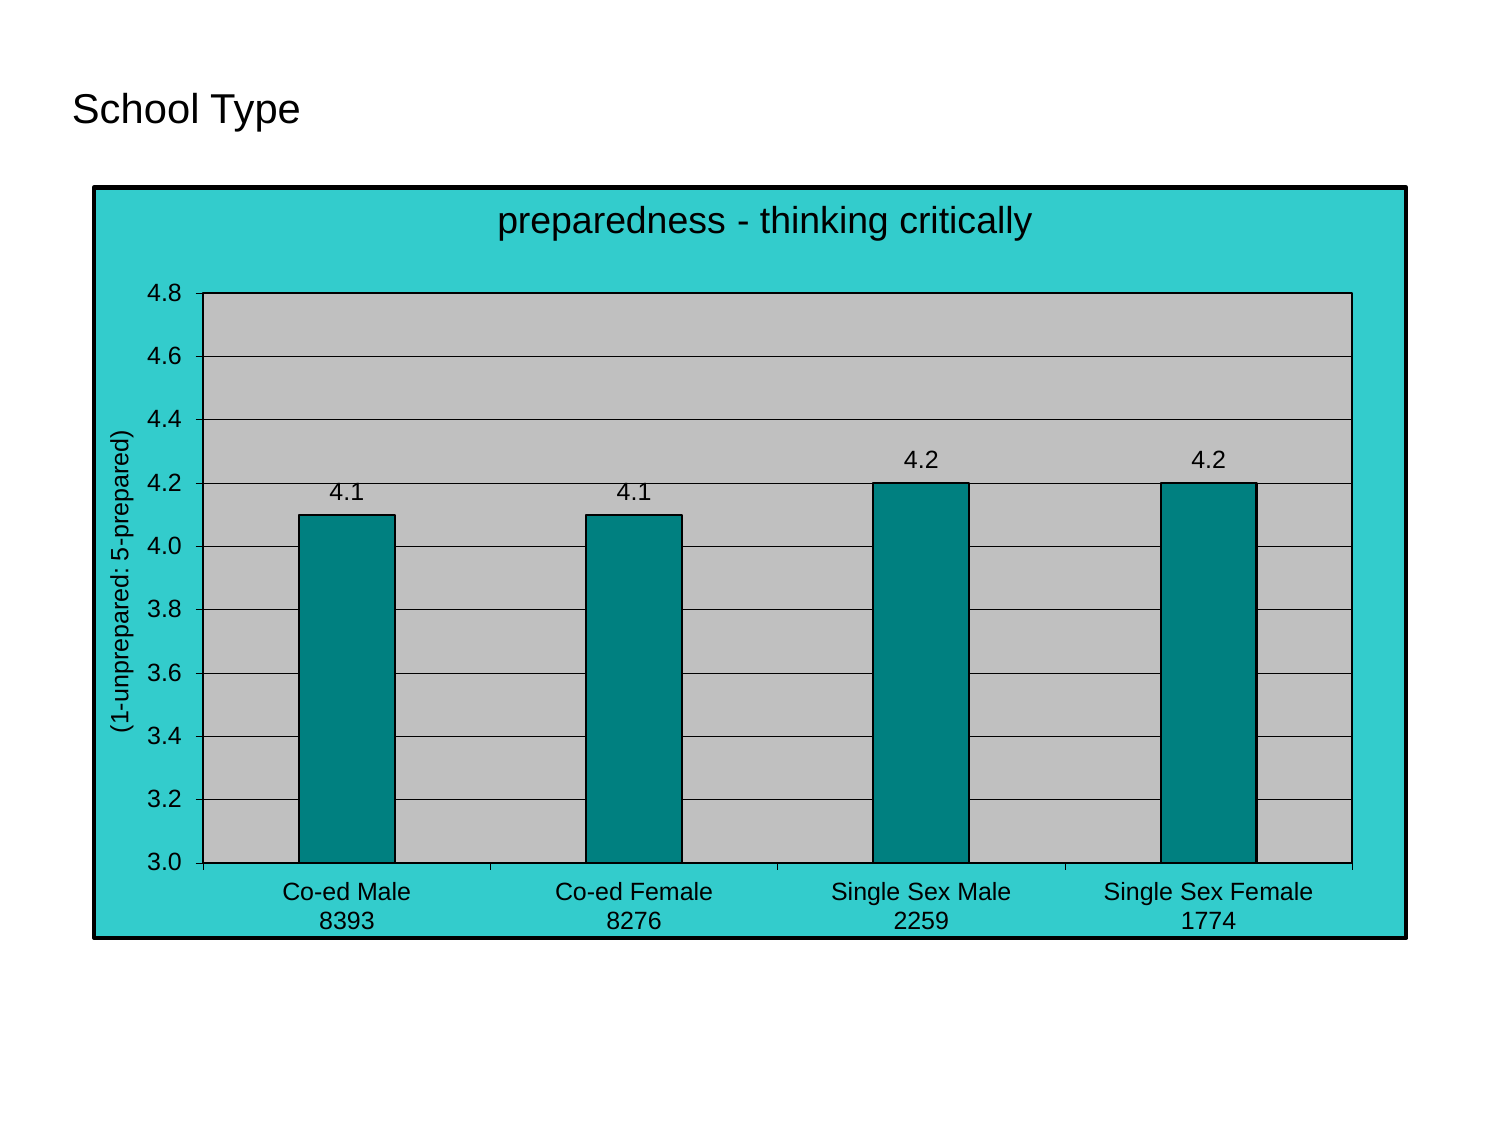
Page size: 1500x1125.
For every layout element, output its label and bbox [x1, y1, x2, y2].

picture [91, 185, 1409, 940]
